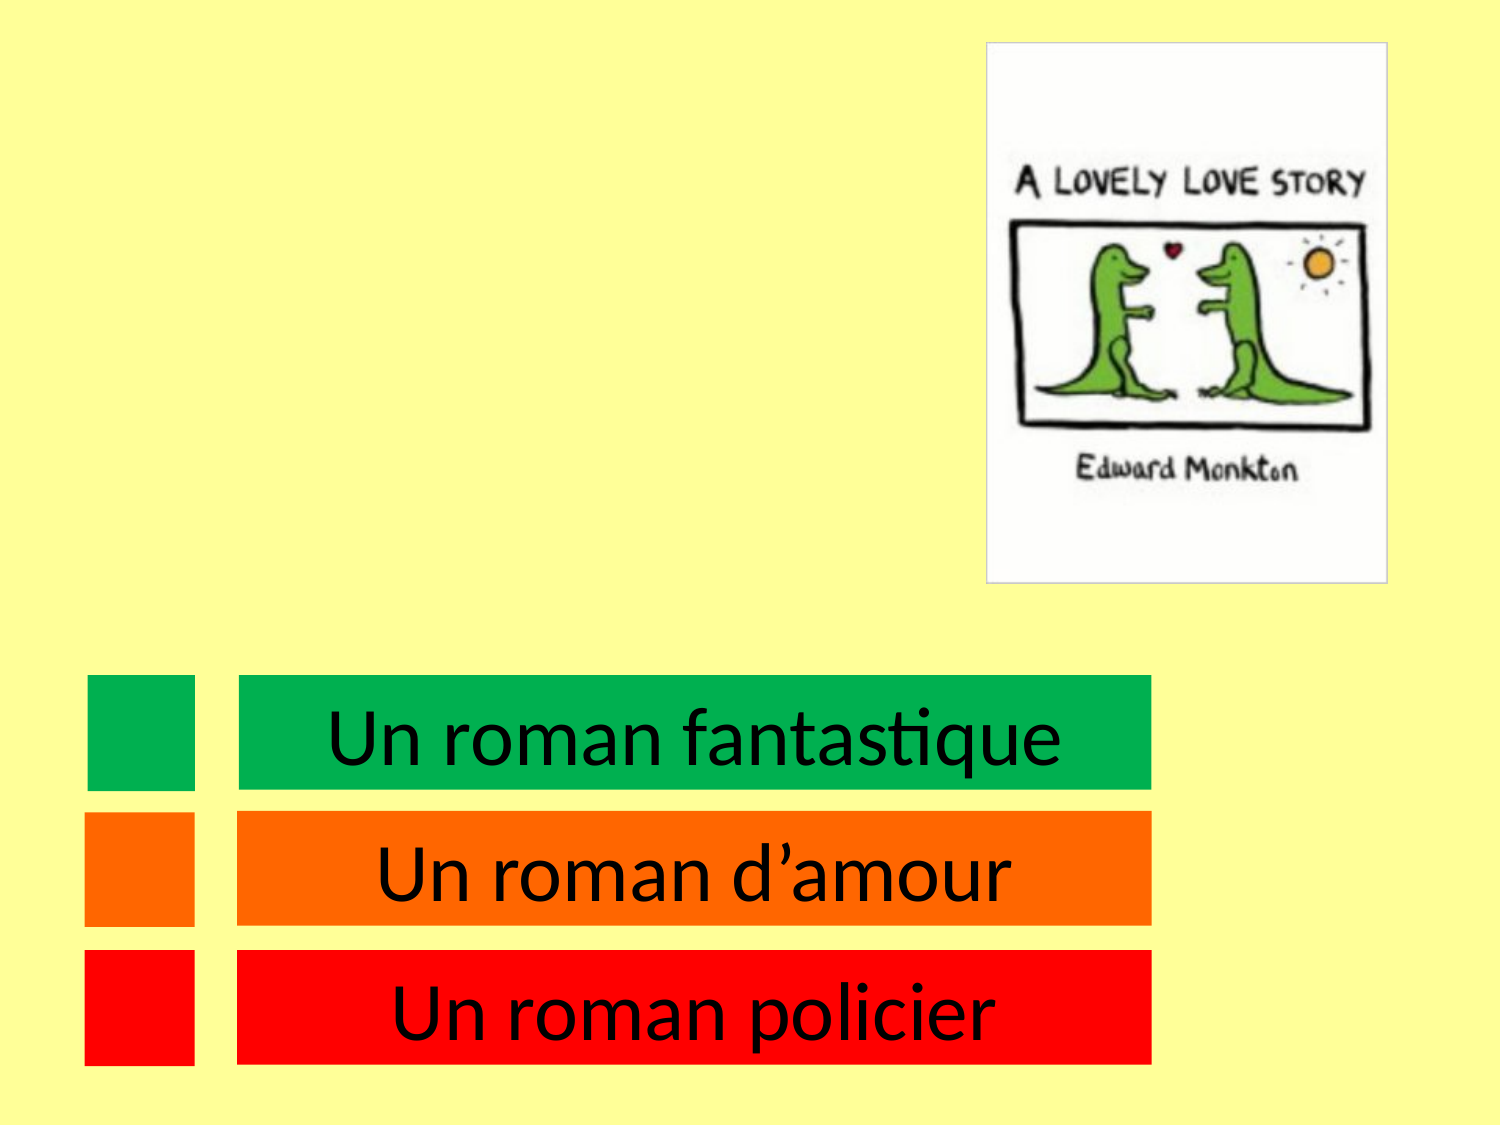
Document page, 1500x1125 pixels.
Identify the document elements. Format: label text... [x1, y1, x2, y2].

text_box Un roman d’amour [237, 810, 1152, 926]
text_box Un roman policier [237, 950, 1152, 1065]
text_box [87, 675, 195, 792]
text_box [84, 812, 195, 927]
text_box Un roman fantastique [238, 675, 1152, 790]
picture [985, 42, 1388, 584]
text_box [84, 950, 195, 1067]
